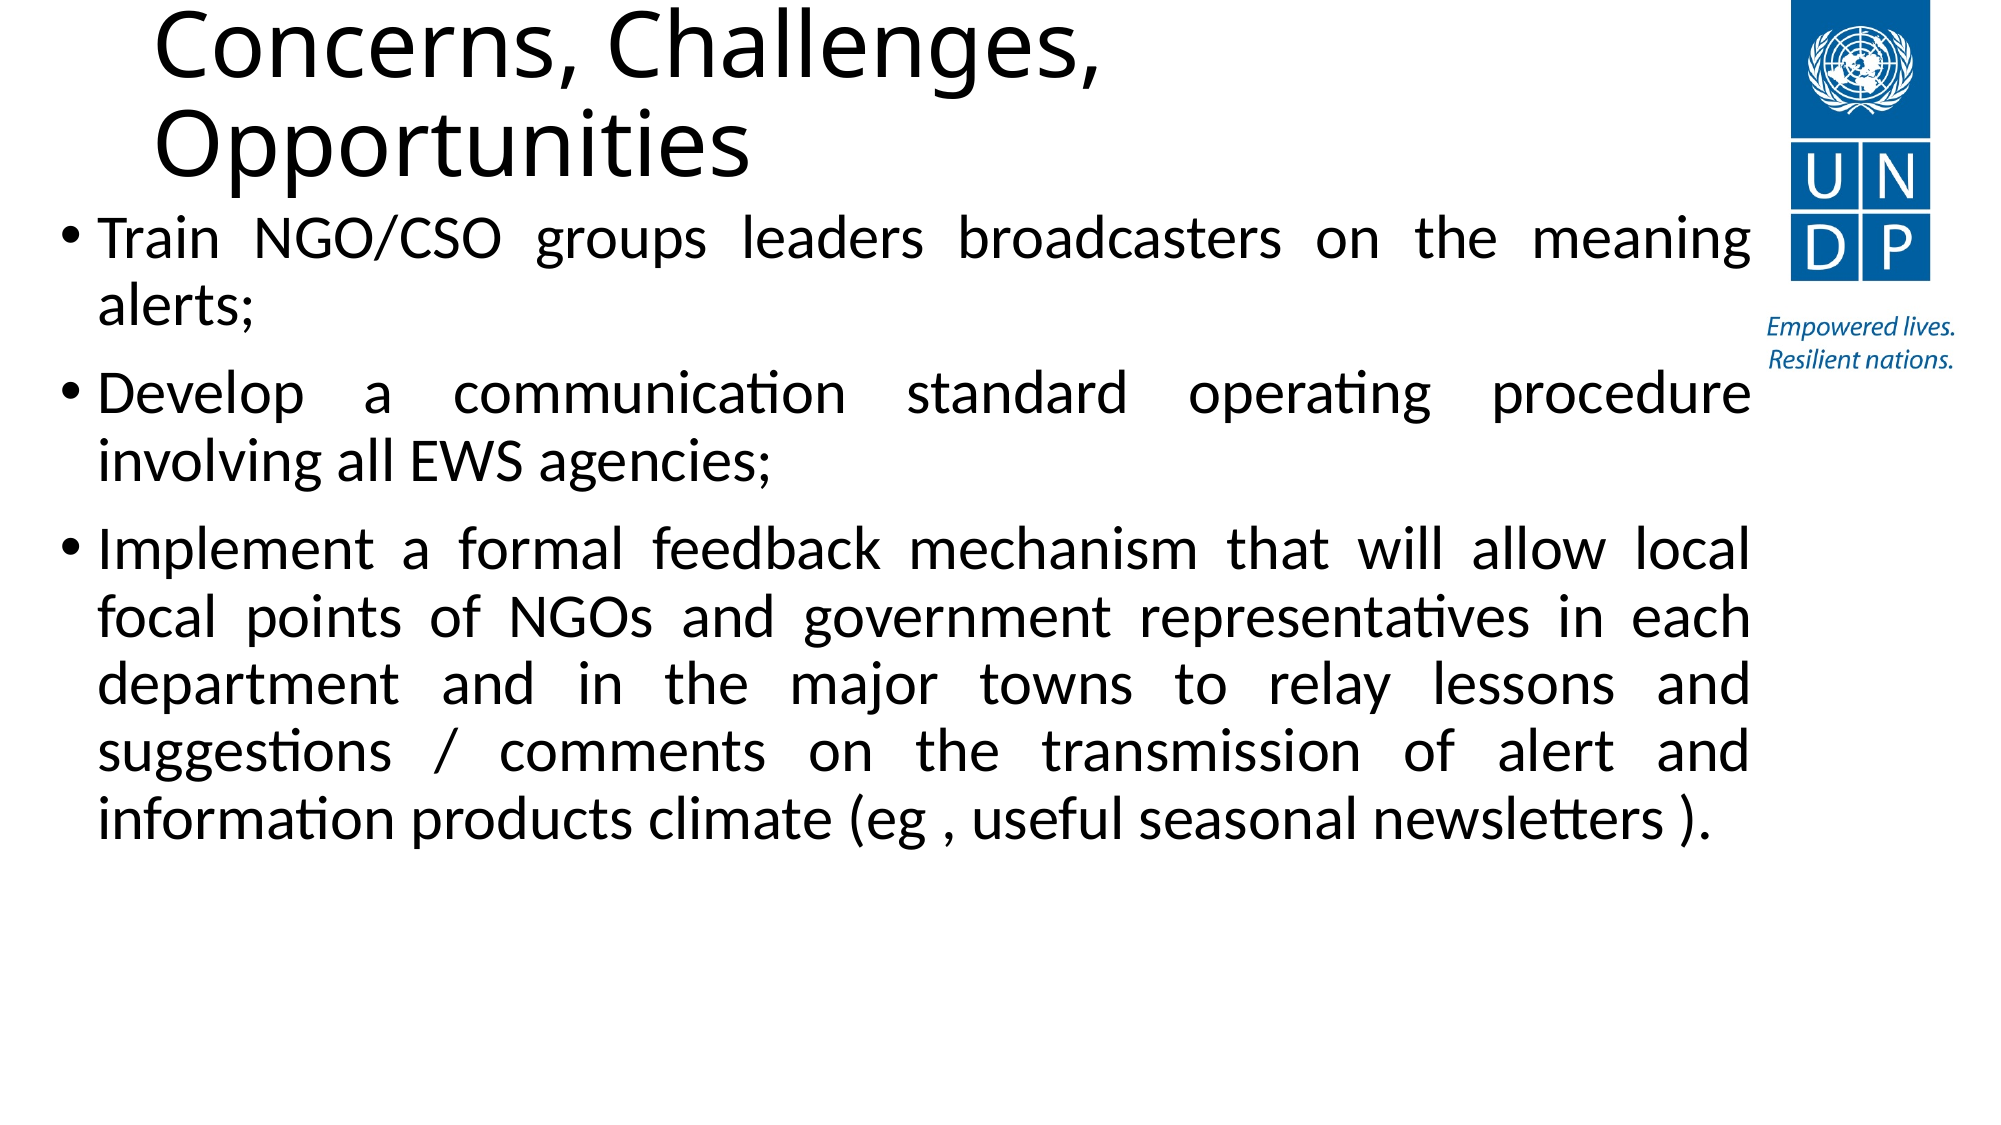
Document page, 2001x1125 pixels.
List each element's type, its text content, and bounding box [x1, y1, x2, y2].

title Concerns, Challenges, Opportunities [137, 20, 1731, 174]
list Train NGO/CSO groups leaders broadcasters on the meaning alerts; Develop a communication standard operating procedure involving all EWS agencies; Implement a formal feedback mechanism that will allow local focal points of NGOs and government representatives in each department and in the major towns to relay lessons and suggestions / comments on the transmission of alert and information products climate (eg , useful seasonal newsletters ). [44, 196, 1769, 1084]
picture [1766, 0, 1959, 375]
